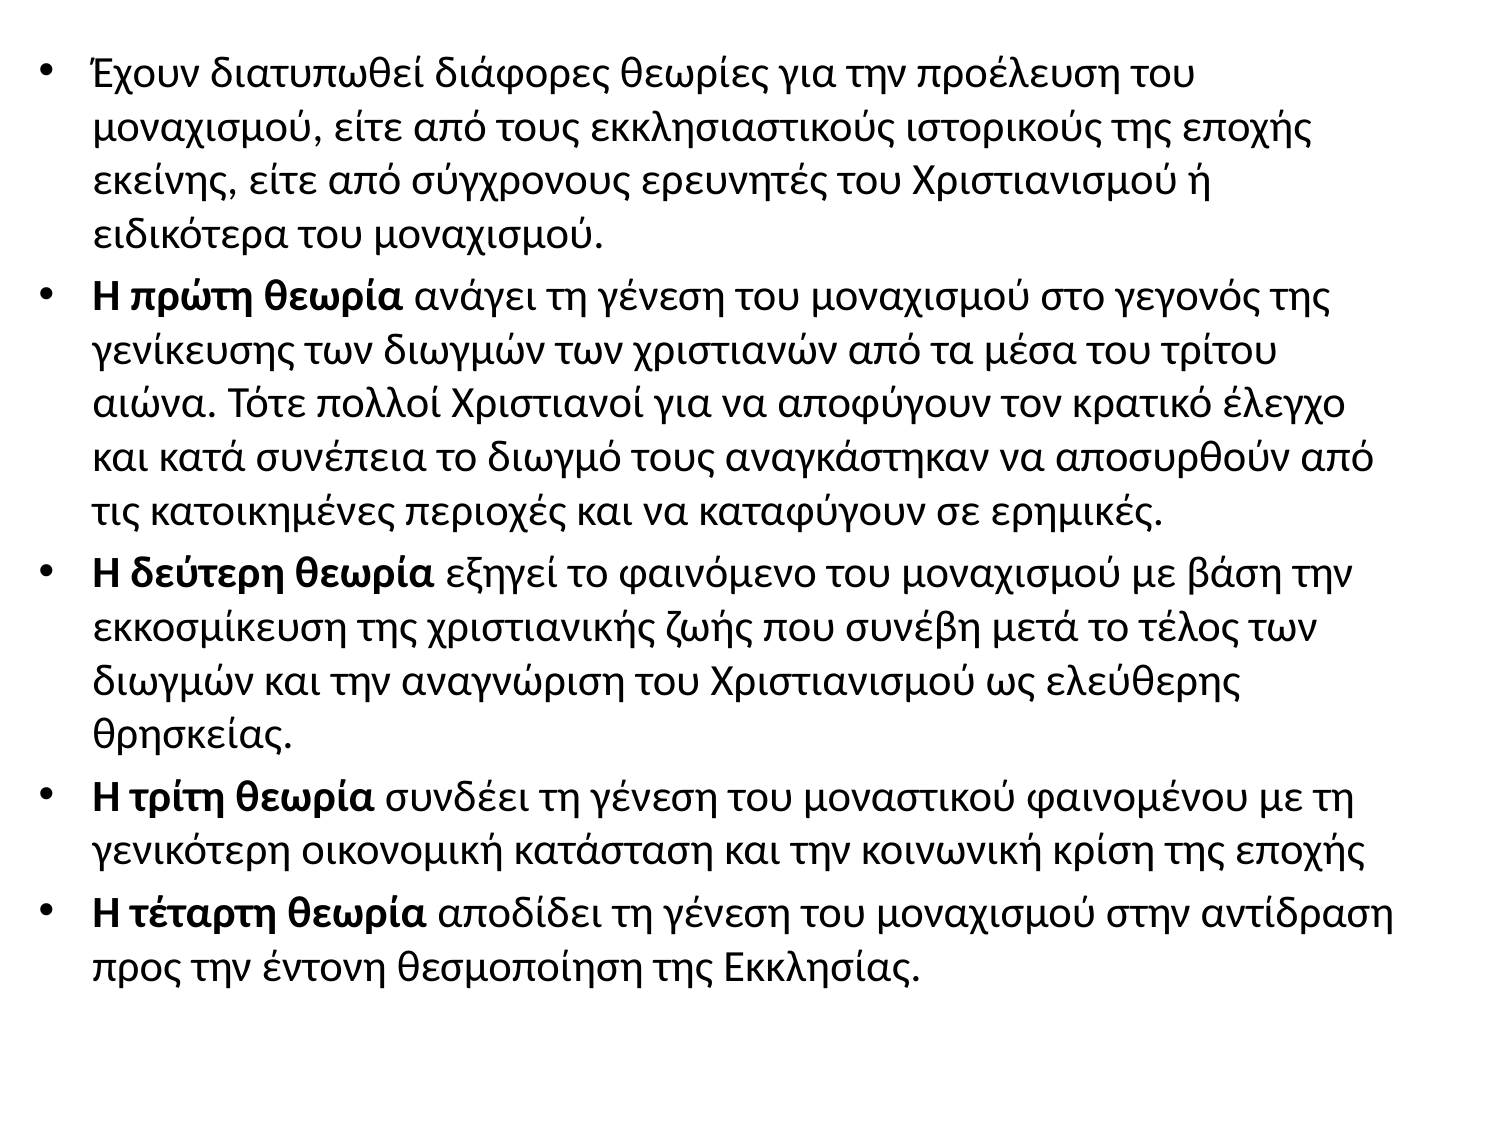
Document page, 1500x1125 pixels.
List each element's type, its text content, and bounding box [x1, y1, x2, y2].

list Έχουν διατυπωθεί διάφορες θεωρίες για την προέλευση του μοναχισμού, είτε από τους εκκλησιαστικούς ιστορικούς της εποχής εκείνης, είτε από σύγχρονους ερευνητές του Χριστιανισμού ή ειδικότερα του μοναχισμού. Η πρώτη θεωρία ανάγει τη γένεση του μοναχισμού στο γεγονός της γενίκευσης των διωγμών των χριστιανών από τα μέσα του τρίτου αιώνα. Τότε πολλοί Χριστιανοί για να αποφύγουν τον κρατικό έλεγχο και κατά συνέπεια το διωγμό τους αναγκάστηκαν να αποσυρθούν από τις κατοικημένες περιοχές και να καταφύγουν σε ερημικές. Η δεύτερη θεωρία εξηγεί το φαινόμενο του μοναχισμού με βάση την εκκοσμίκευση της χριστιανικής ζωής που συνέβη μετά το τέλος των διωγμών και την αναγνώριση του Χριστιανισμού ως ελεύθερης θρησκείας. Η τρίτη θεωρία συνδέει τη γένεση του μοναστικού φαινομένου με τη γενικότερη οικονομική κατάσταση και την κοινωνική κρίση της εποχής Η τέταρτη θεωρία αποδίδει τη γένεση του μοναχισμού στην αντίδραση προς την έντονη θεσμοποίηση της Εκκλησίας. [23, 35, 1425, 1005]
